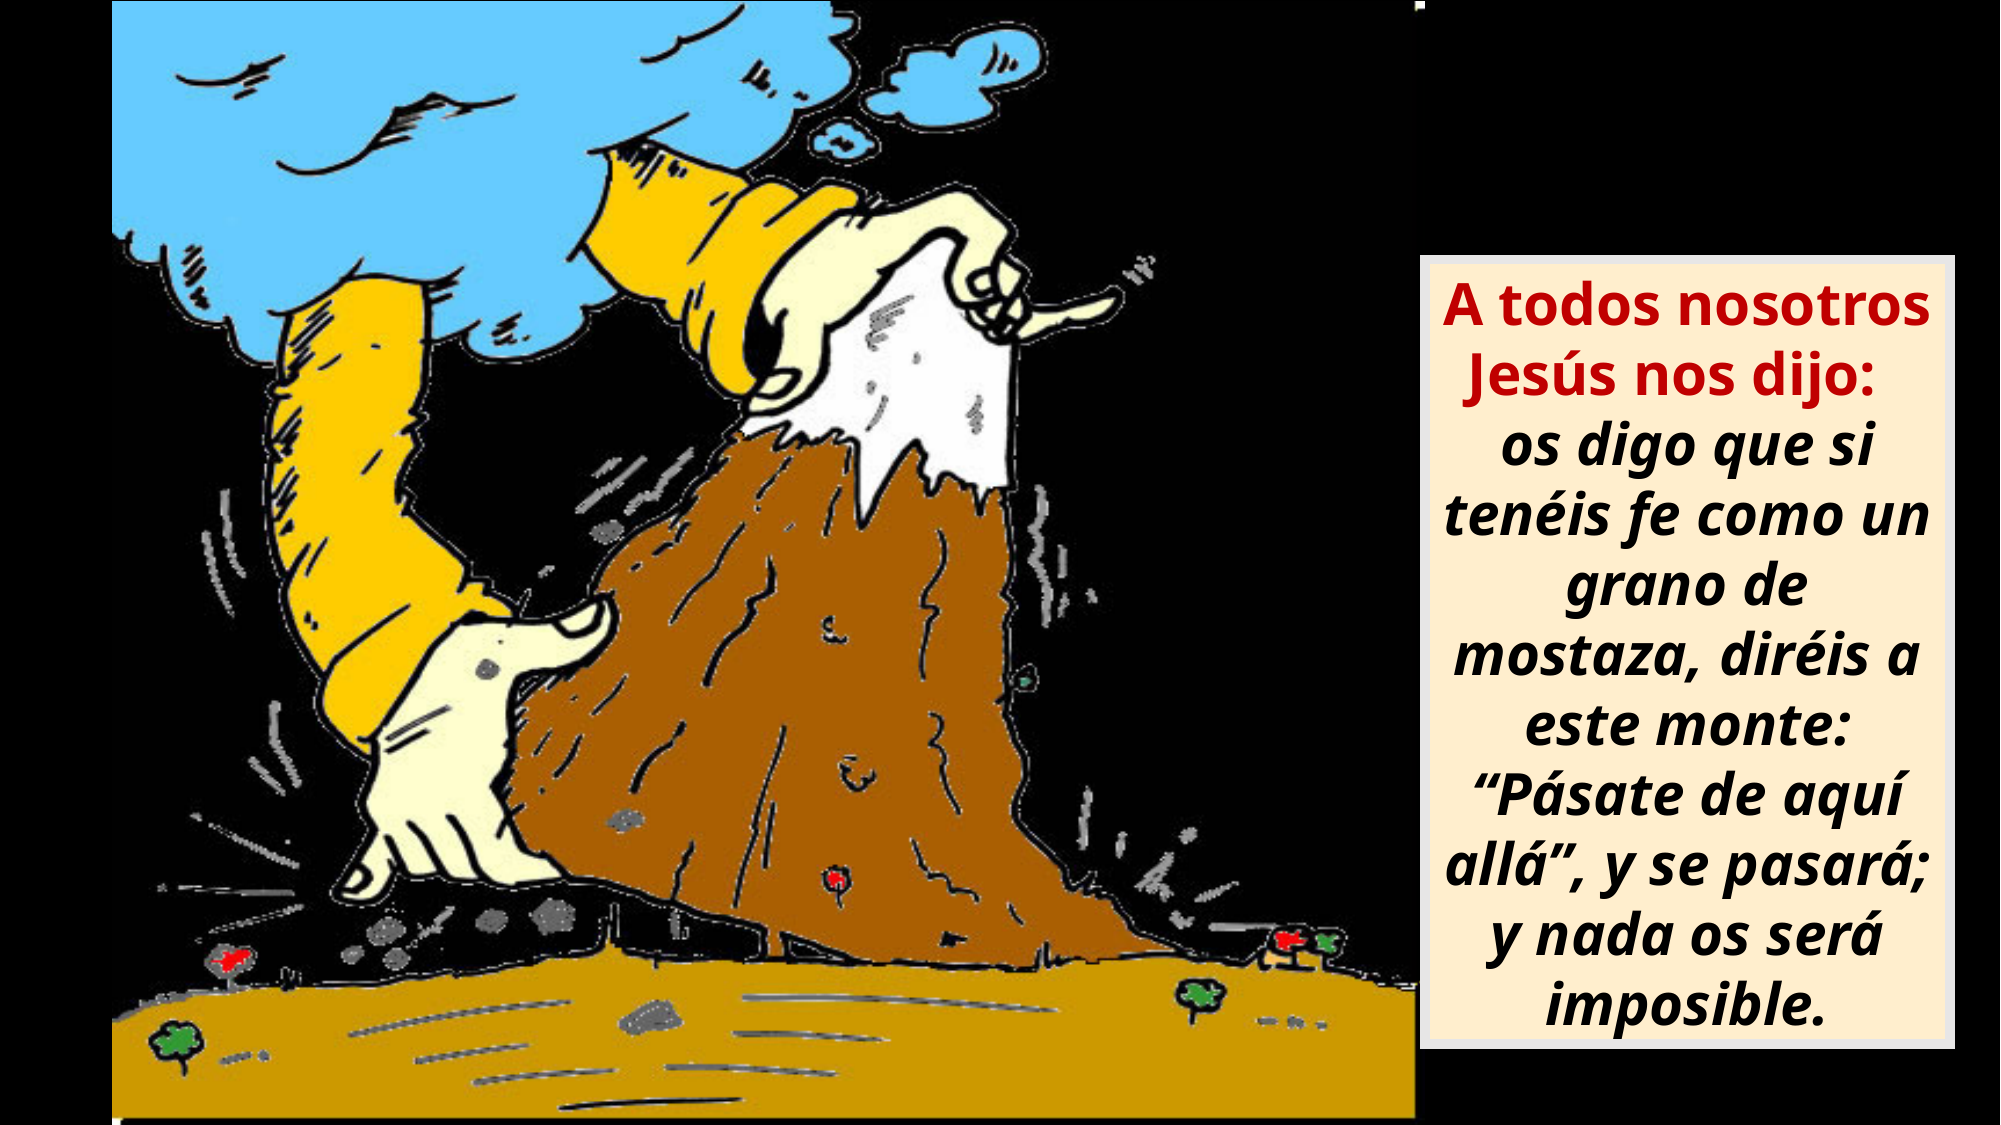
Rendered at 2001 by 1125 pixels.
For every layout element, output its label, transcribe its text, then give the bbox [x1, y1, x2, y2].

text_box A todos nosotros Jesús nos dijo: os digo que si tenéis fe como un grano de mostaza, diréis a este monte: “Pásate de aquí allá”, y se pasará; y nada os será imposible. [1425, 259, 1950, 1045]
picture [112, 1, 1425, 1125]
